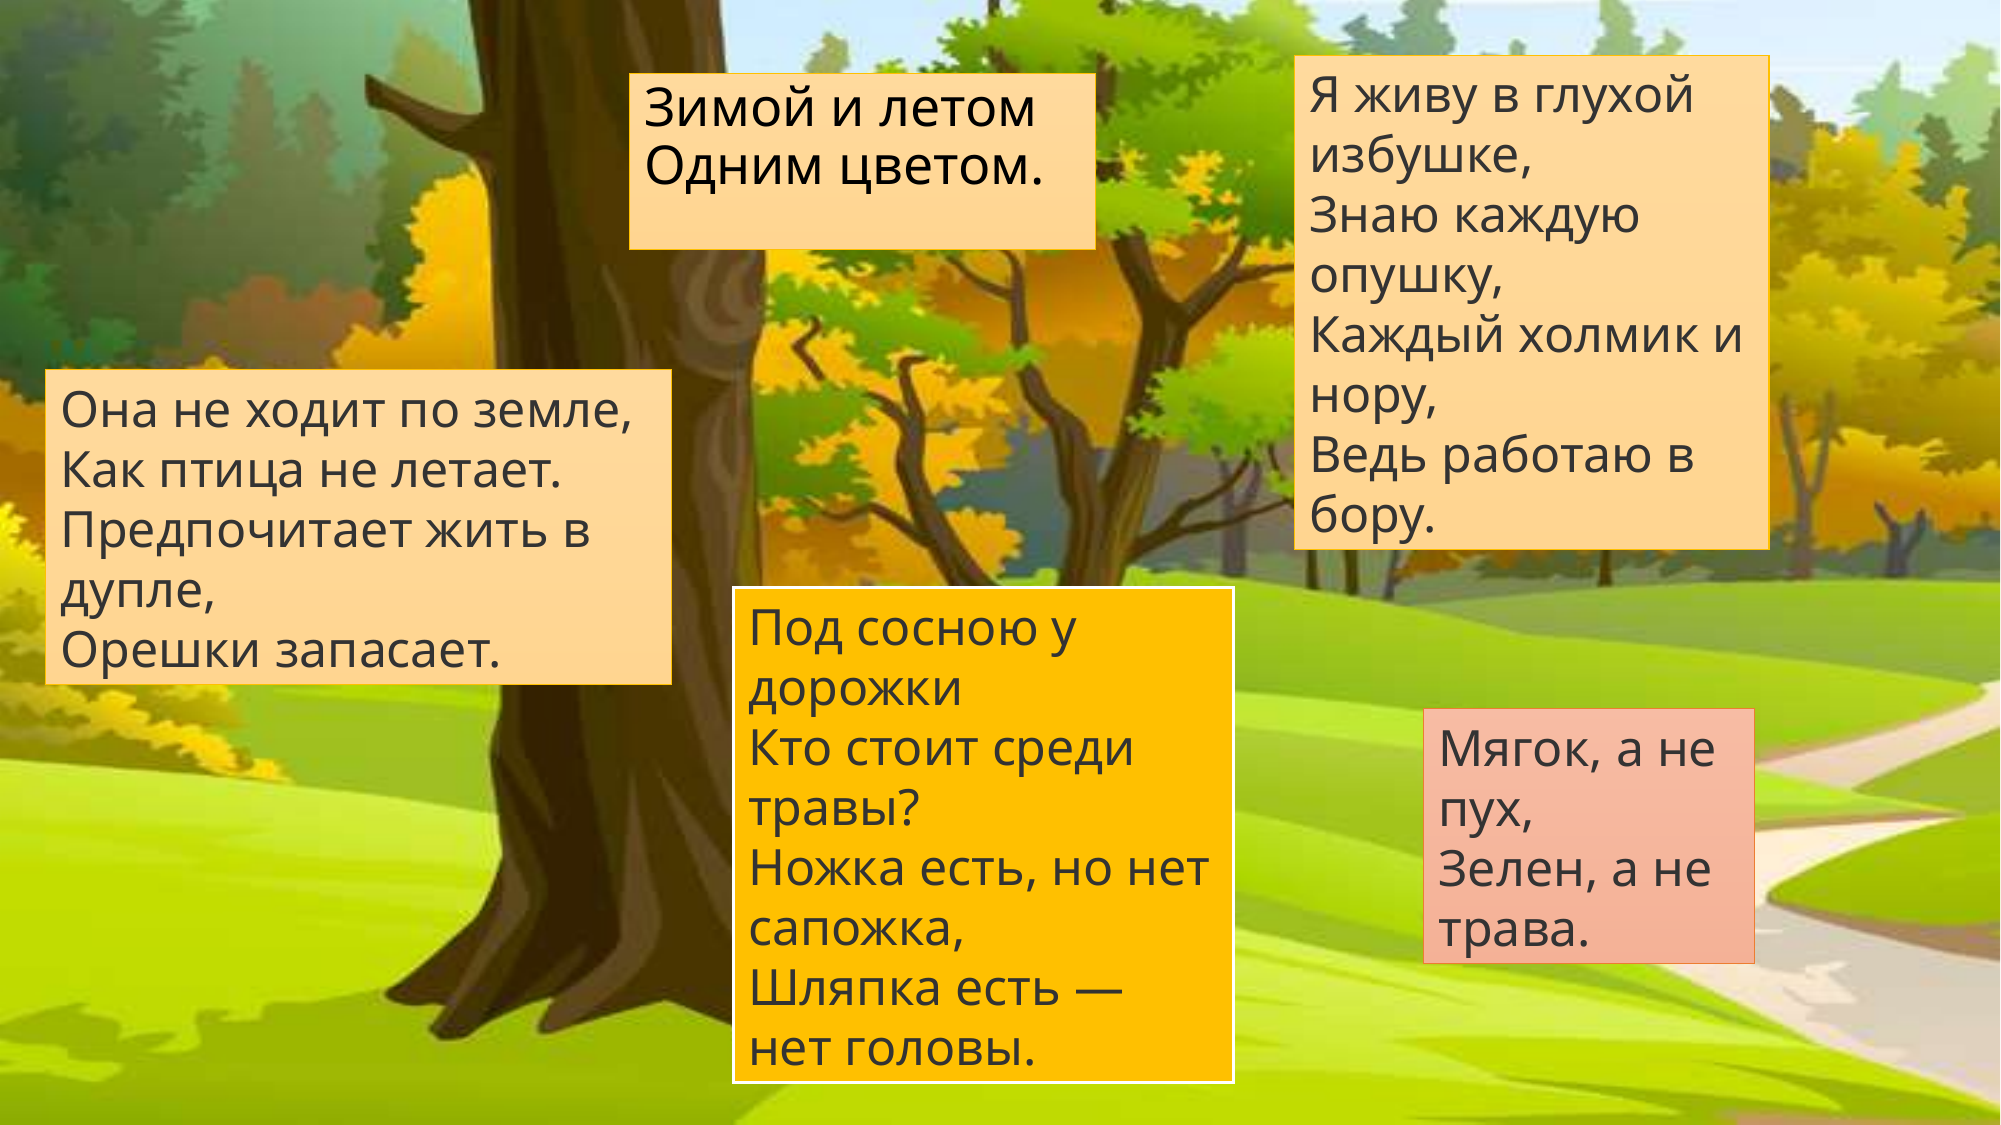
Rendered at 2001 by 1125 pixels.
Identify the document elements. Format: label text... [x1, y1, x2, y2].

text_box Я живу в глухой избушке, Знаю каждую опушку, Каждый холмик и нору, Ведь работаю в бору. [1294, 55, 1770, 550]
text_box Мягок, а не пух, Зелен, а не трава. [1423, 708, 1755, 964]
text_box Она не ходит по земле, Как птица не летает. Предпочитает жить в дупле, Орешки запасает. [45, 369, 672, 685]
picture [0, 0, 2001, 1125]
text_box Под сосною у дорожки Кто стоит среди травы? Ножка есть, но нет сапожка, Шляпка есть — нет головы. [732, 586, 1235, 1084]
list Зимой и летом Одним цветом. [629, 73, 1096, 250]
